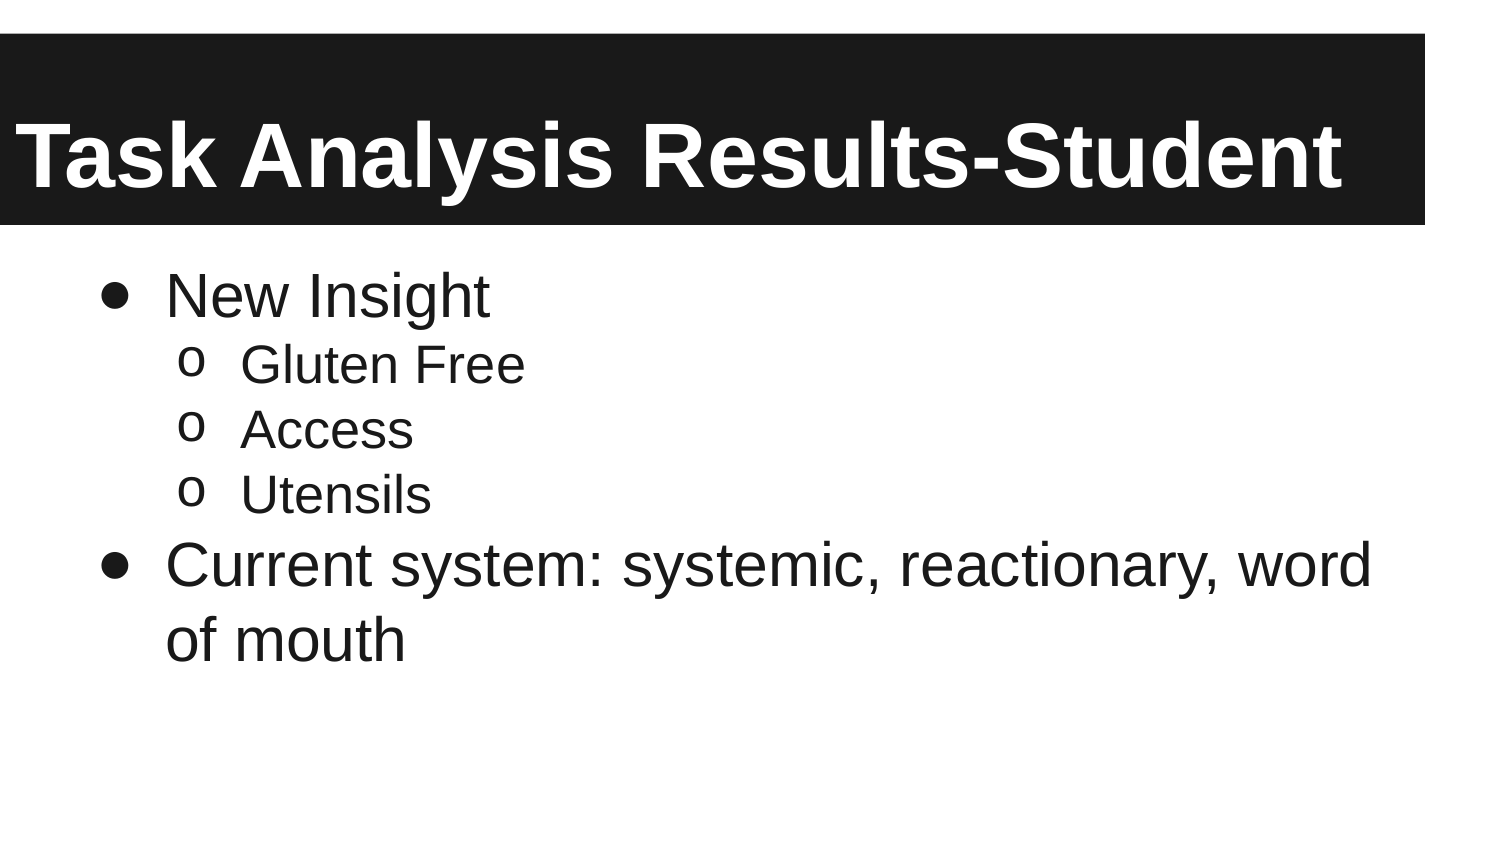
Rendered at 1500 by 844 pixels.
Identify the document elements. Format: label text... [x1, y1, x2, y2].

list New Insight Gluten Free Access Utensils Current system: systemic, reactionary, word of mouth [75, 239, 1425, 808]
title Task Analysis Results-Student [0, 33, 1425, 221]
